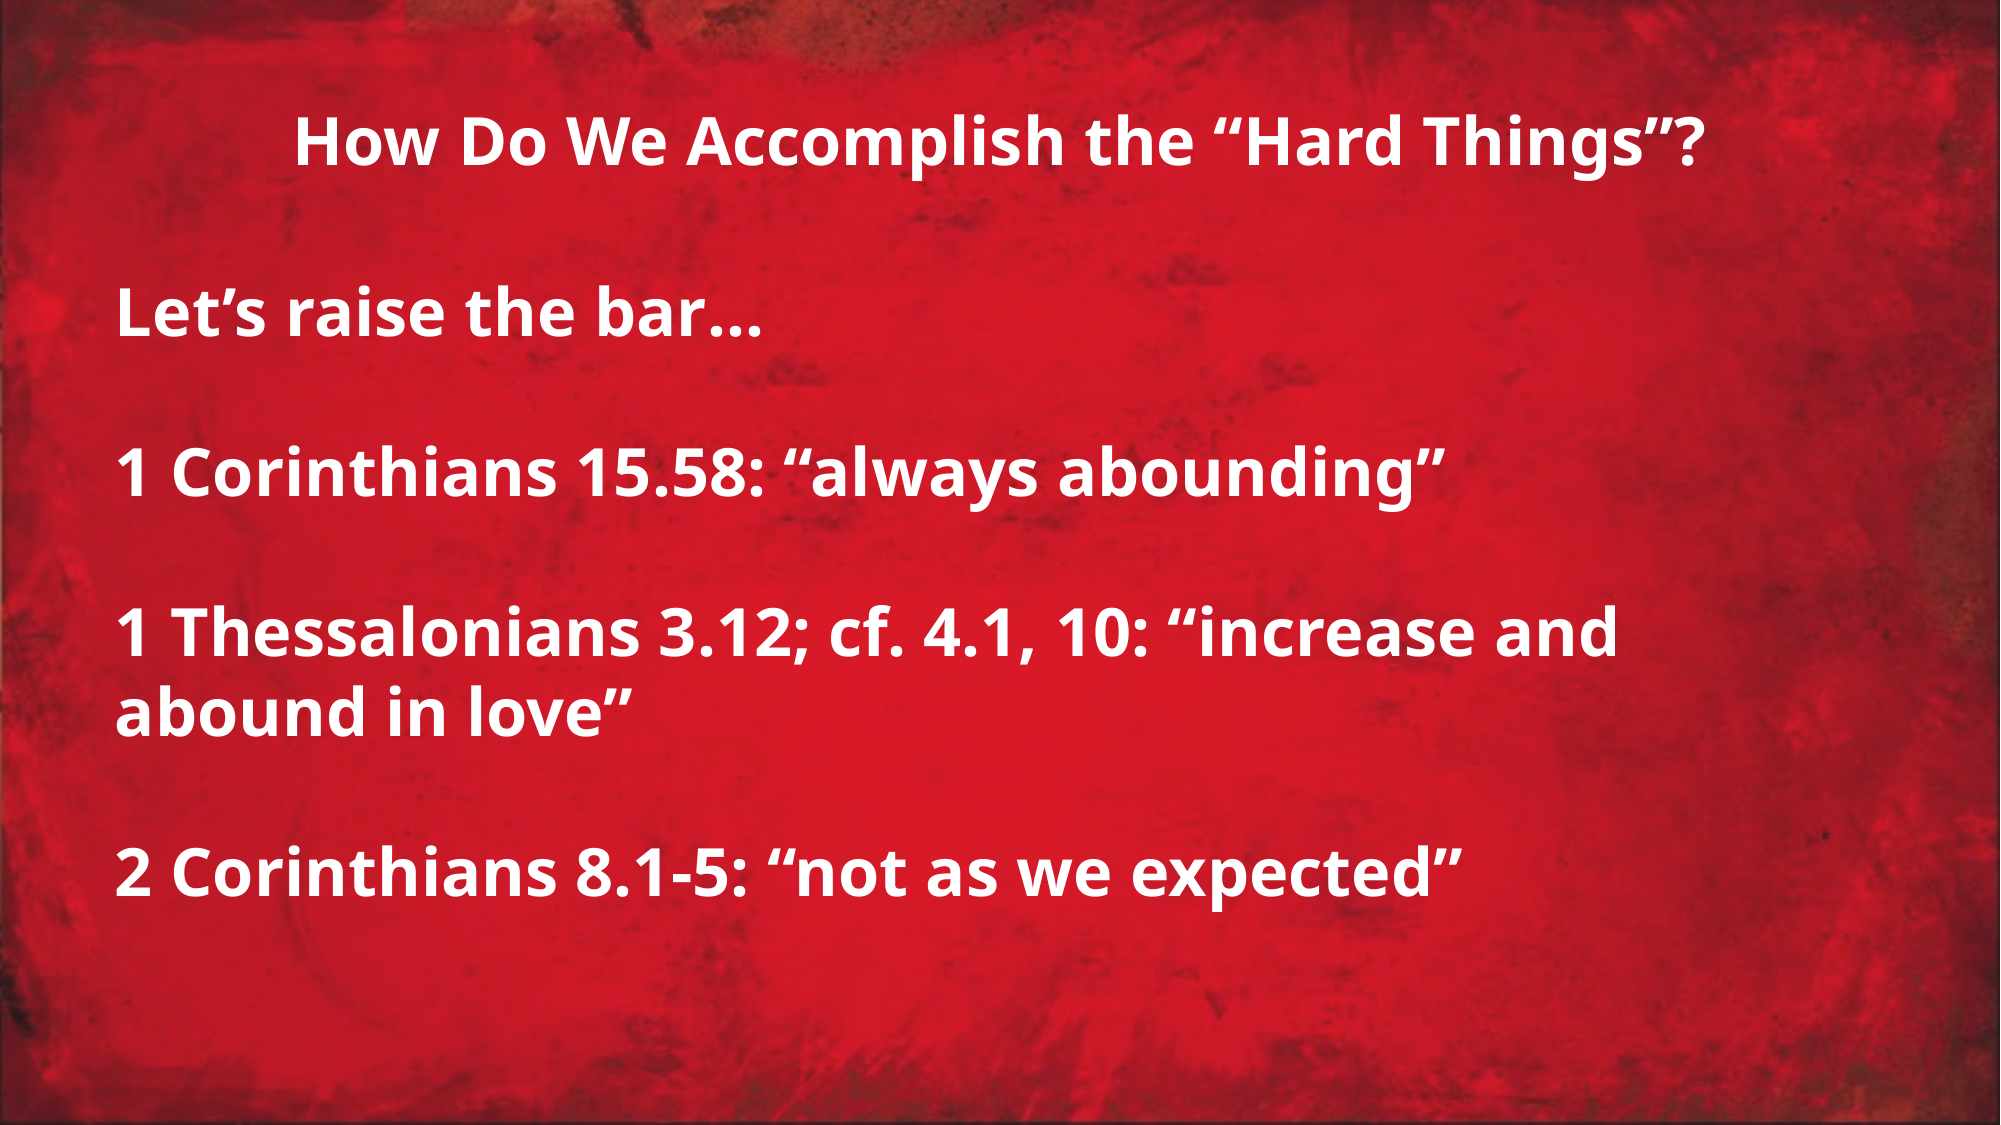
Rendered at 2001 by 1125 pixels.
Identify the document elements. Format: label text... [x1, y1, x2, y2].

list Let’s raise the bar… 1 Corinthians 15.58: “always abounding” 1 Thessalonians 3.12; cf. 4.1, 10: “increase and abound in love” 2 Corinthians 8.1-5: “not as we expected” [99, 262, 1900, 1005]
title How Do We Accomplish the “Hard Things”? [99, 45, 1900, 233]
